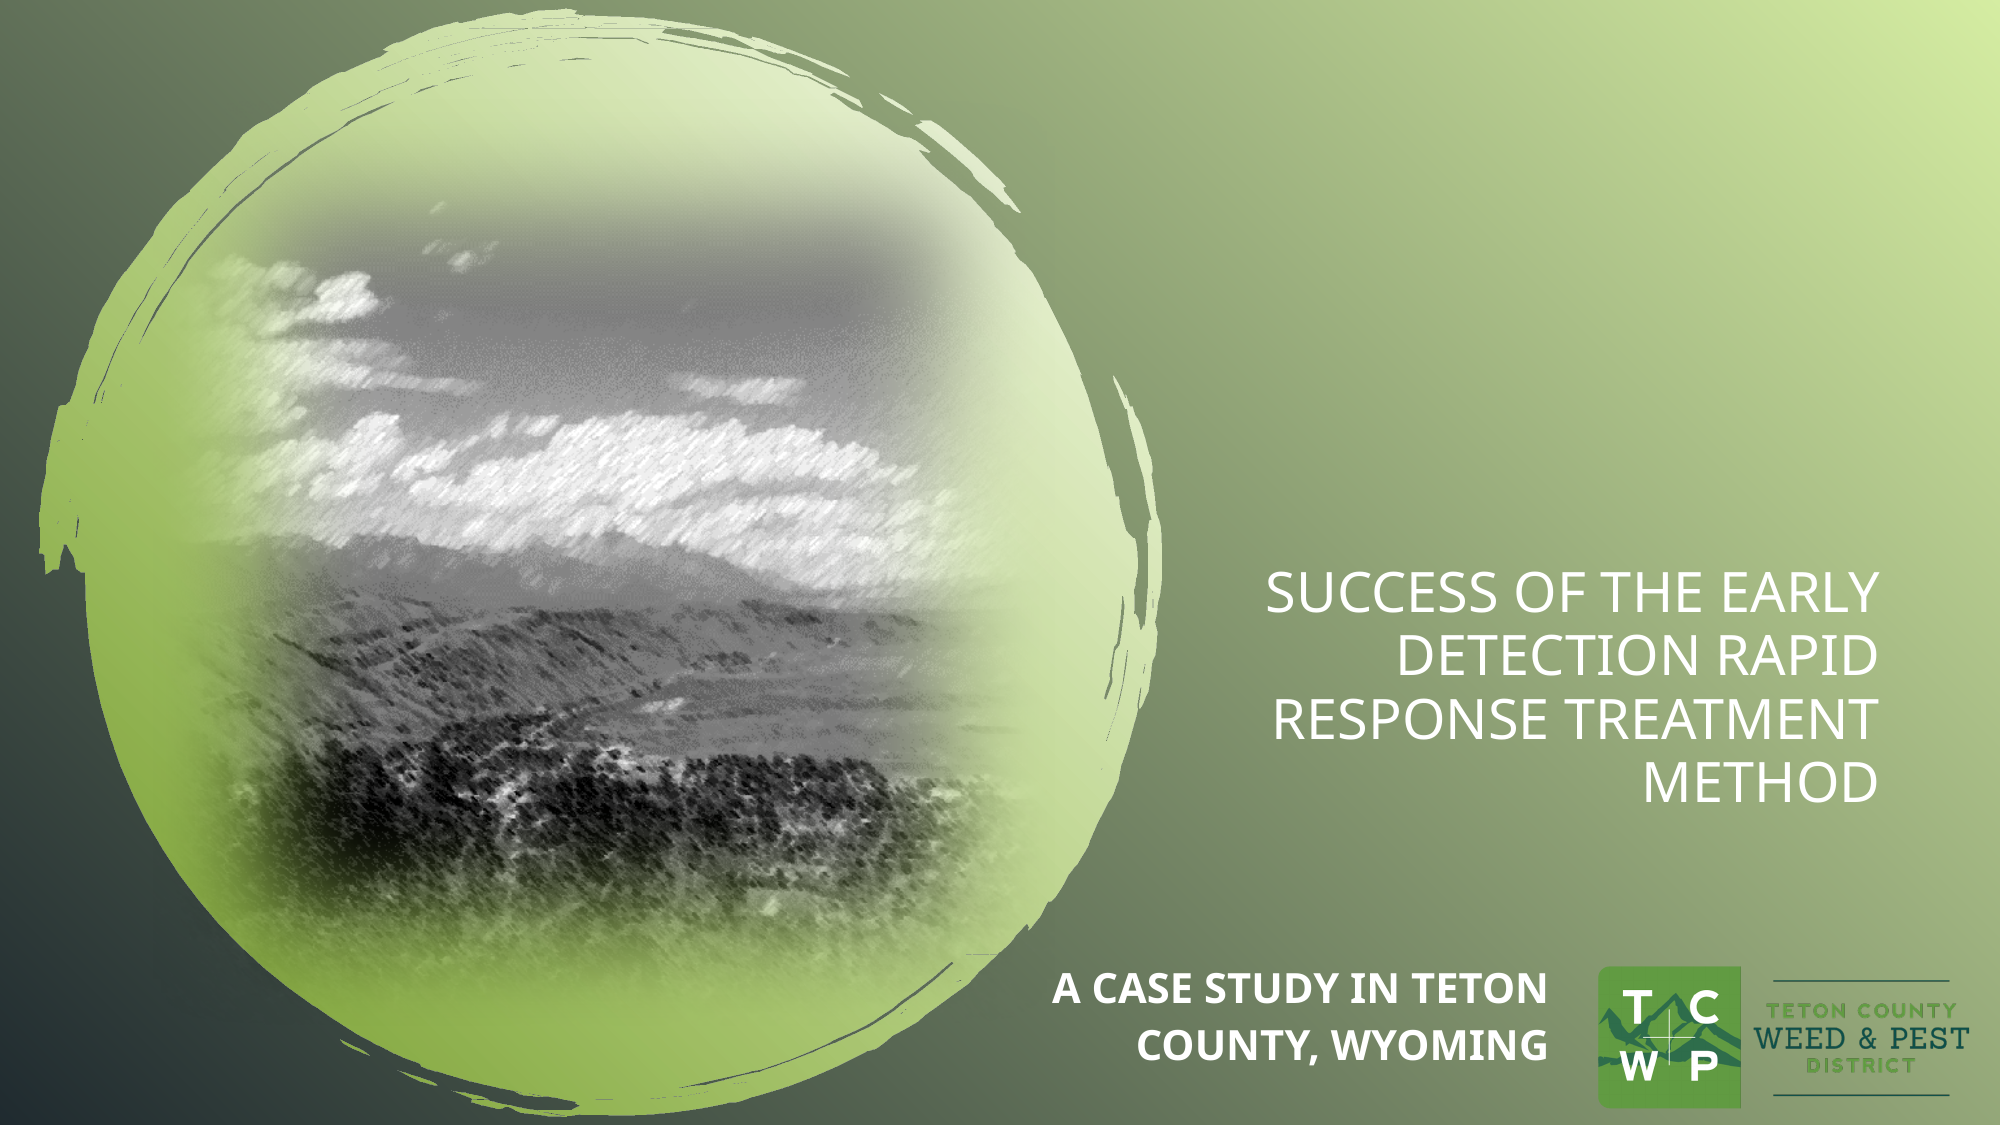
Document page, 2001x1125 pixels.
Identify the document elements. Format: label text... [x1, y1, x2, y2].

subtitle A case study in Teton County, Wyoming [891, 951, 1565, 1124]
picture [150, 97, 1058, 1028]
title Success of the Early Detection Rapid Response treatment Method [1120, 550, 1897, 827]
picture [1597, 965, 1982, 1109]
